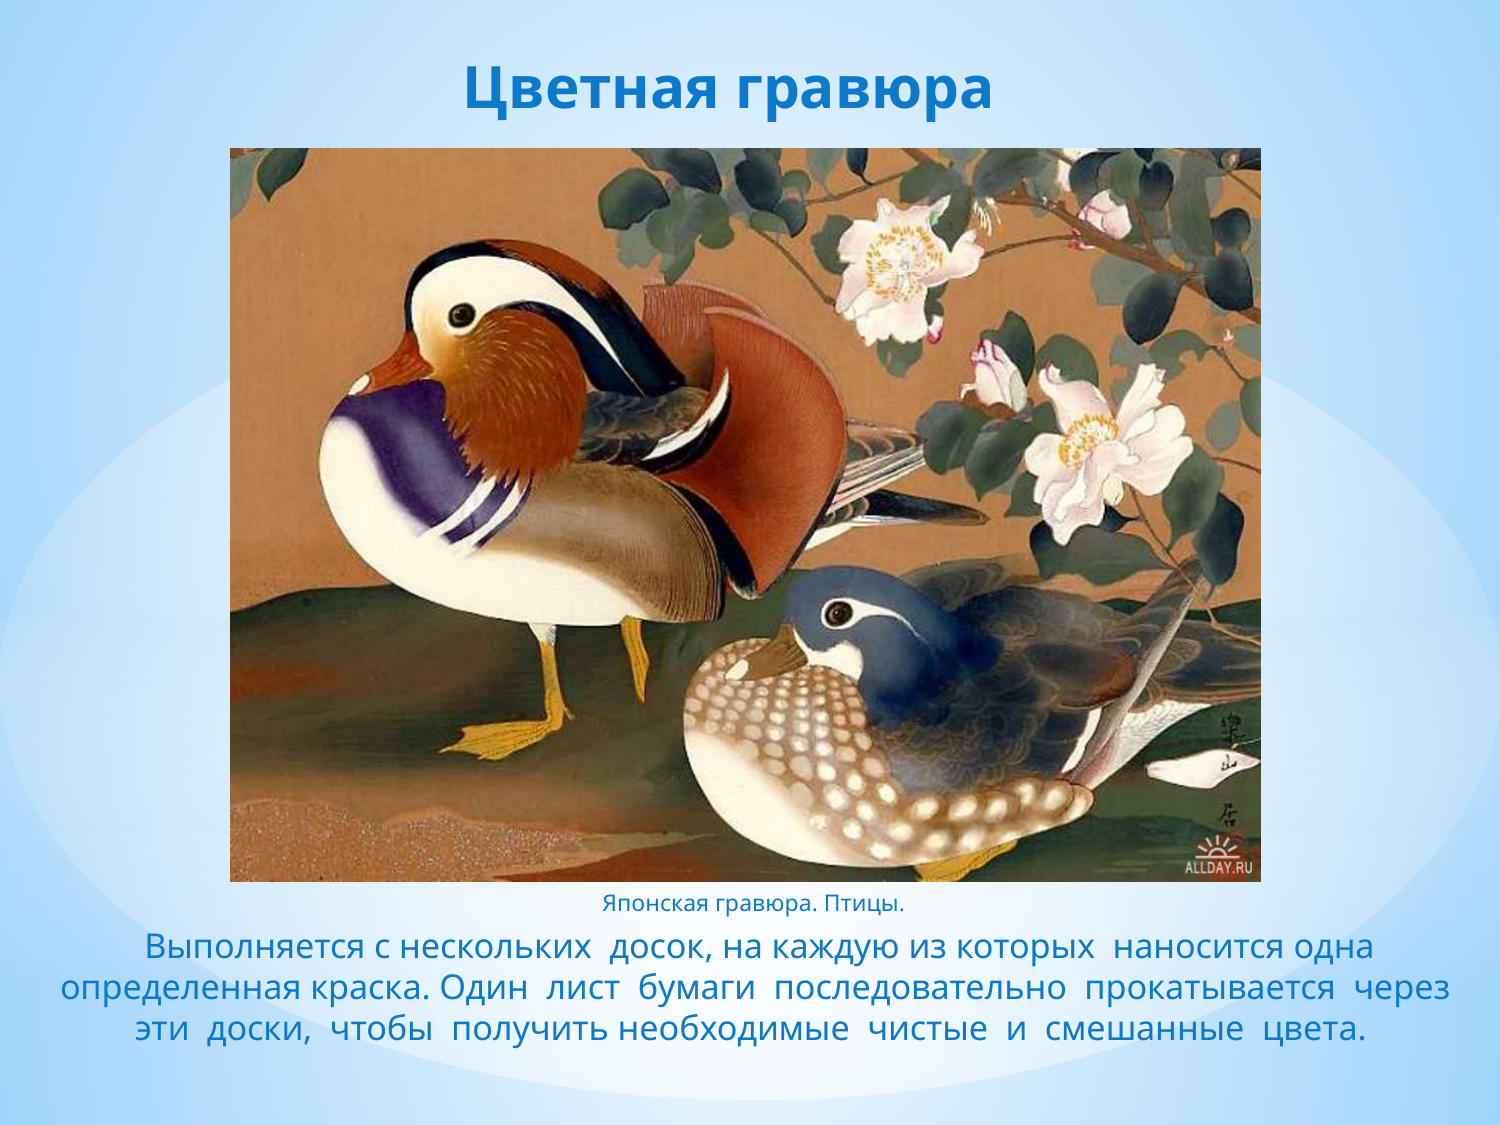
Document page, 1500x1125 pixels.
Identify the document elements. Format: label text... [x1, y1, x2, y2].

list Выполняется с нескольких досок, на каждую из которых наносится одна определенная краска. Один лист бумаги последовательно прокатывается через эти доски, чтобы получить необходимые чистые и смешанные цвета. [29, 916, 1483, 1083]
title Цветная гравюра [442, 42, 1010, 137]
picture [229, 148, 1261, 882]
text_box Японская гравюра. Птицы. [587, 890, 921, 924]
